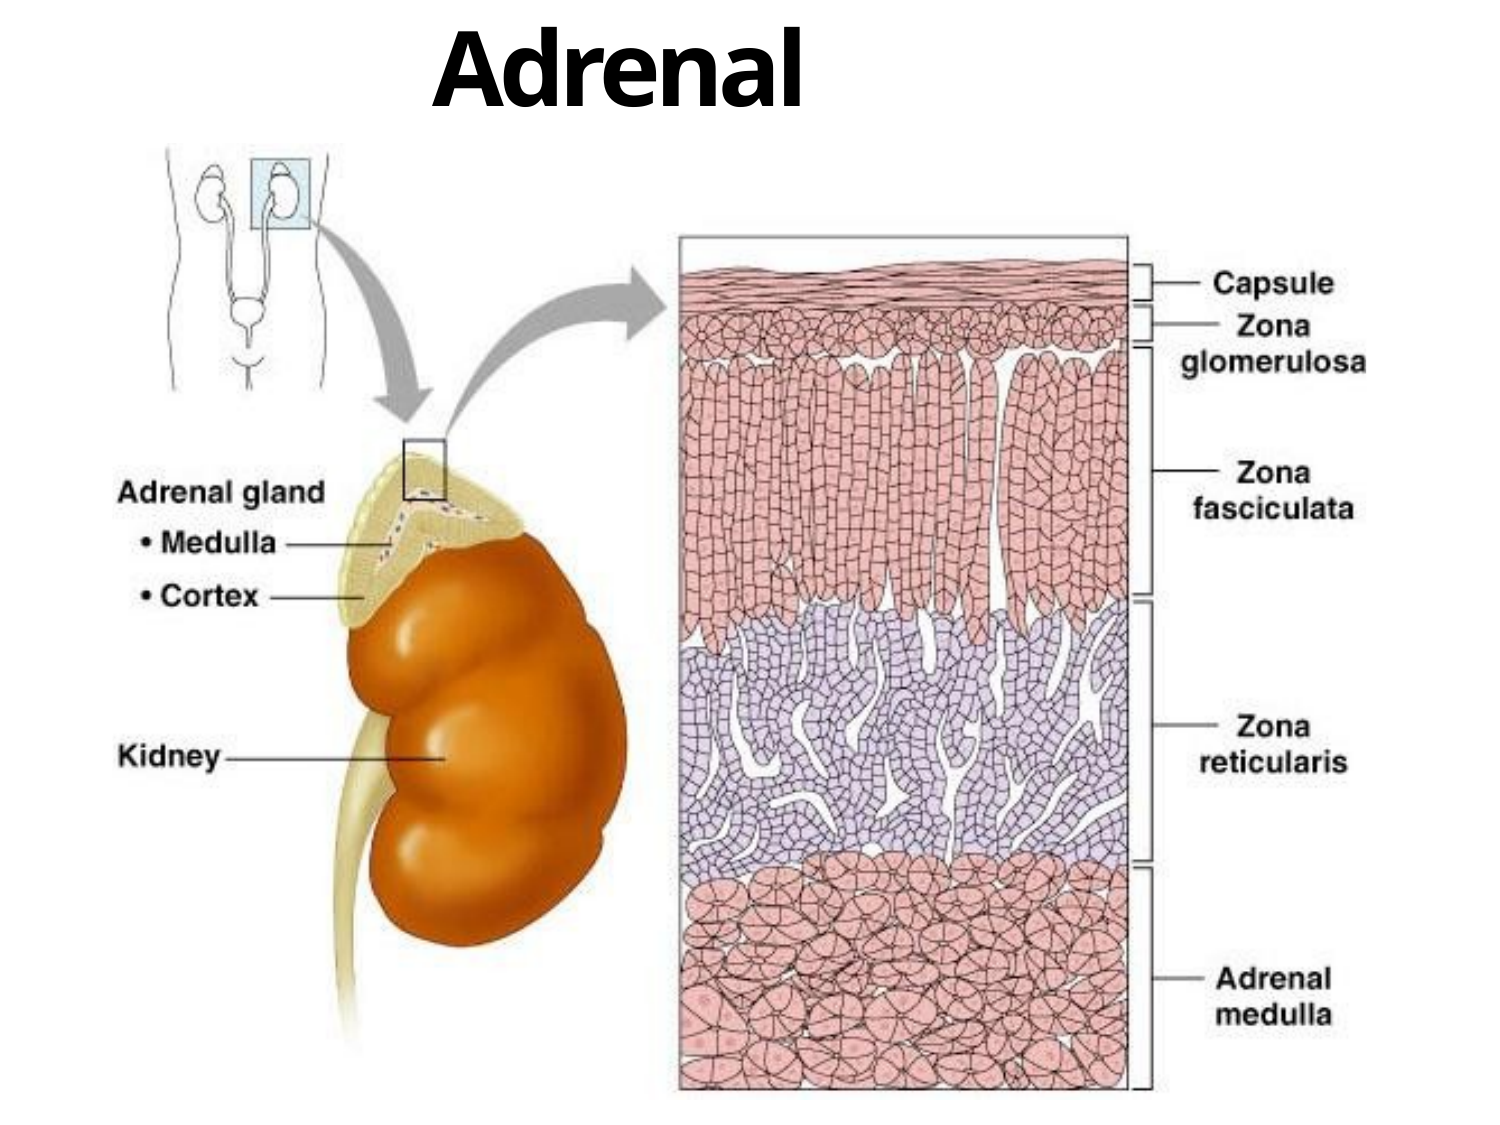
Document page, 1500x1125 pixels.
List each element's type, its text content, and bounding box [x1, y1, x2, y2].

text_box [112, 143, 1367, 1100]
title Adrenal Cortex [430, 0, 1084, 143]
